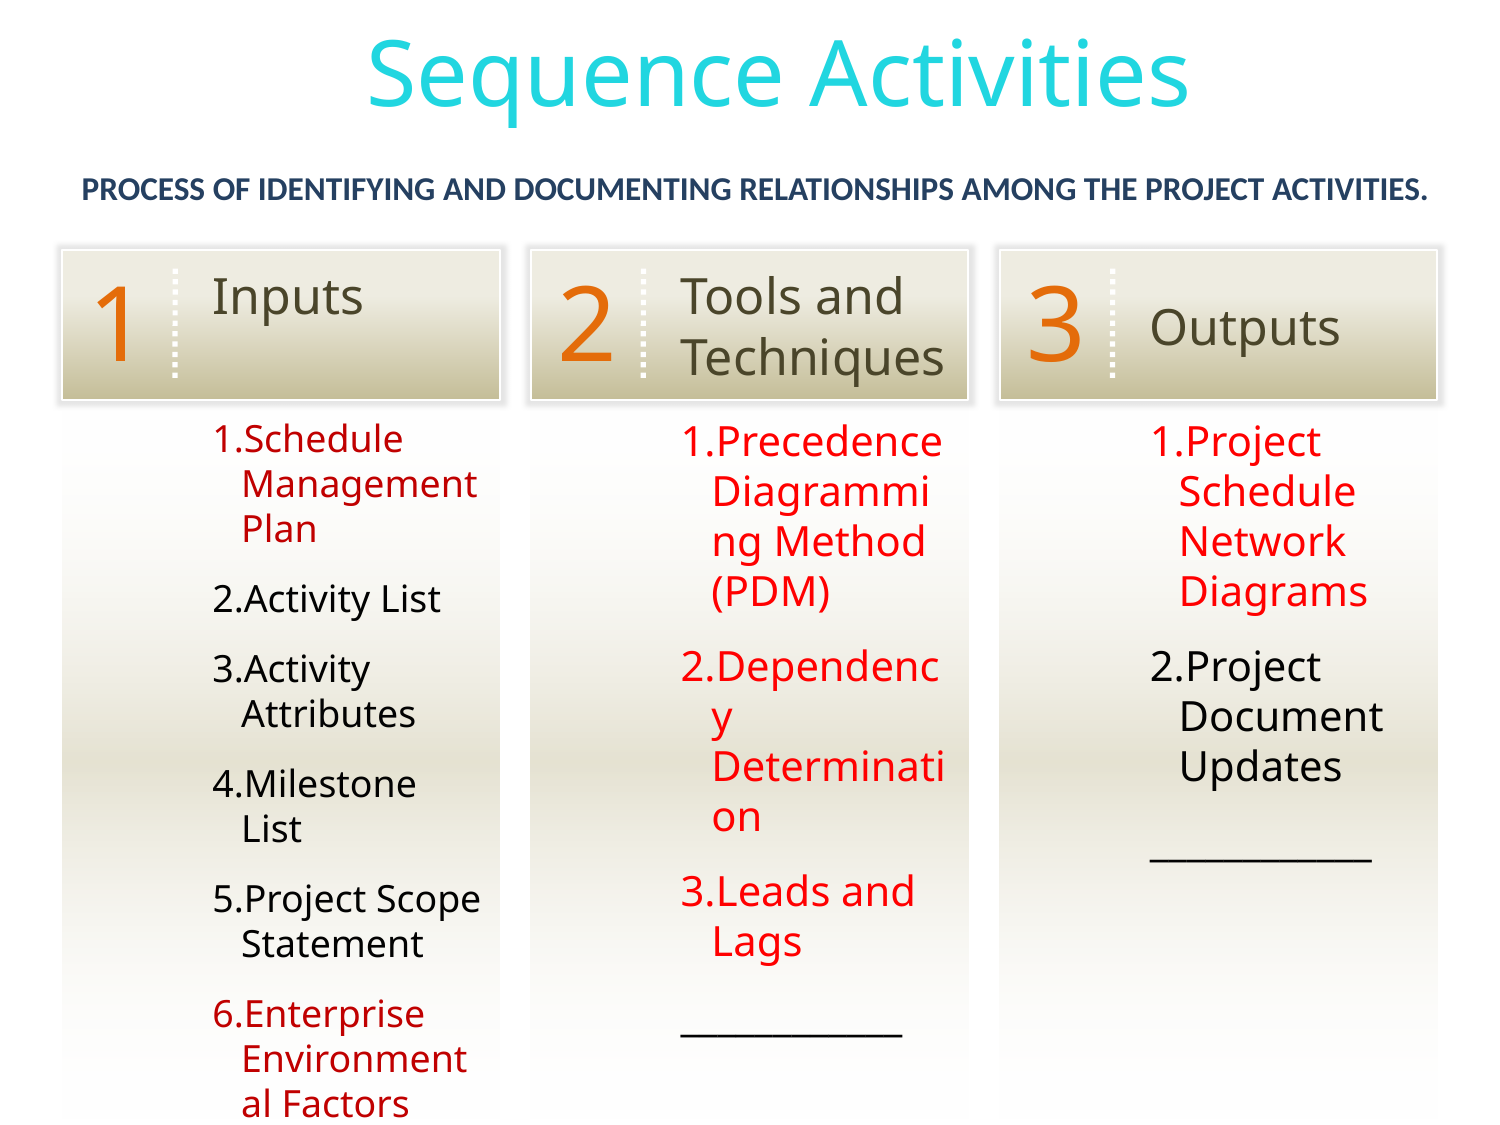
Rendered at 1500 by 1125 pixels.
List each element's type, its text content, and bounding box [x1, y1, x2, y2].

text_box Outputs [998, 248, 1439, 402]
text_box Precedence Diagramming Method (PDM) Dependency Determination Leads and Lags ____________ [529, 411, 970, 1125]
text_box 2 [530, 249, 644, 390]
text_box Process of identifying and documenting relationships among the project activities. [0, 159, 1500, 215]
text_box Tools and Techniques [529, 248, 970, 402]
text_box Project Schedule Network Diagrams Project Document Updates ____________ [998, 411, 1439, 1125]
text_box 3 [999, 249, 1113, 390]
text_box 1 [62, 249, 175, 390]
text_box Inputs [60, 248, 502, 398]
text_box Schedule Management Plan Activity List Activity Attributes Milestone List Project Scope Statement Enterprise Environmental Factors Organizational Process Assets ____________ [60, 398, 502, 1125]
text_box Sequence Activities [234, 7, 1324, 133]
